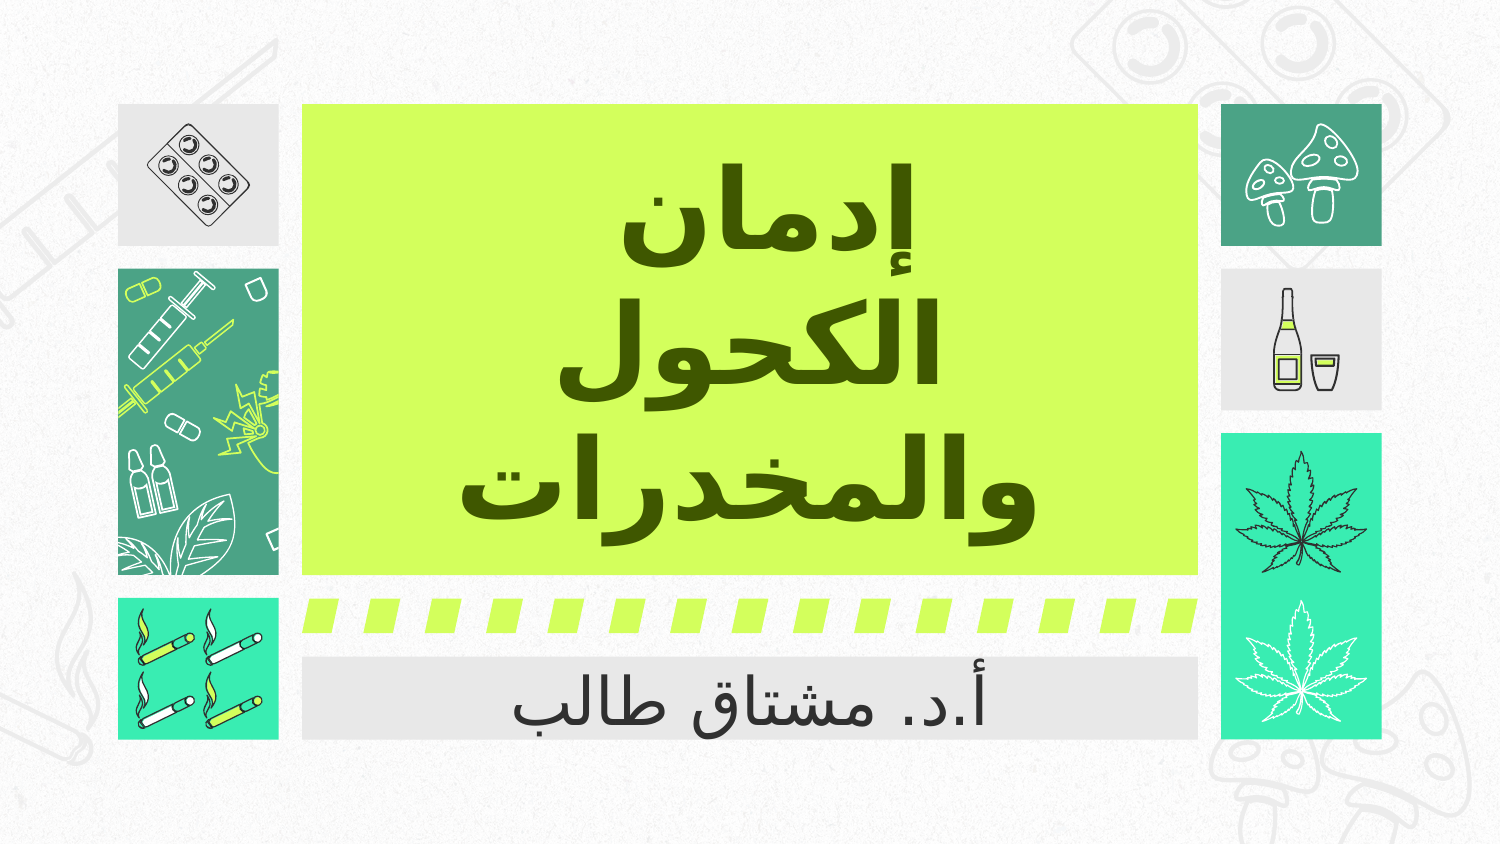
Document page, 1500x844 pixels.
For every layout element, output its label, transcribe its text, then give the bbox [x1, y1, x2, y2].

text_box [1220, 268, 1382, 411]
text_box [1220, 432, 1382, 740]
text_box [117, 268, 279, 576]
title إدمان الكحول والمخدرات [302, 104, 1198, 576]
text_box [117, 103, 279, 247]
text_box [301, 598, 1199, 634]
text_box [1220, 103, 1382, 247]
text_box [117, 597, 279, 740]
subtitle أ.د. مشتاق طالب [302, 656, 1198, 740]
